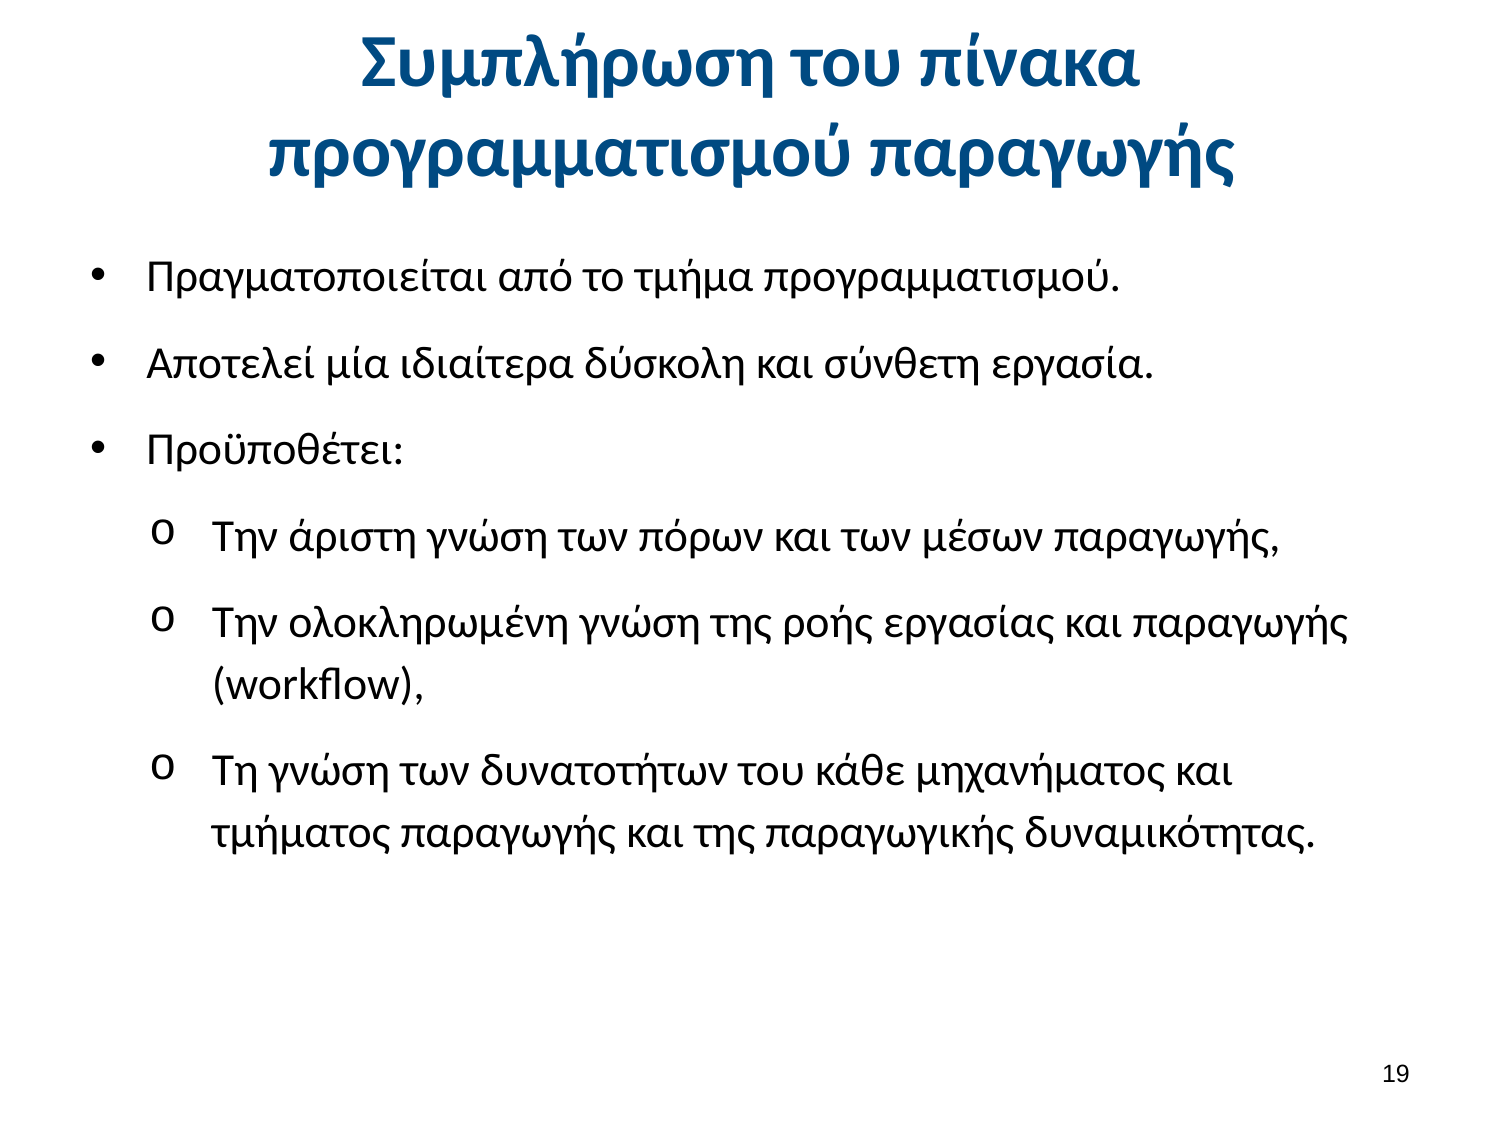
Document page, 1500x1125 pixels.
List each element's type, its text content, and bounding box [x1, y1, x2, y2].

title Συμπλήρωση του πίνακα προγραμματισμού παραγωγής [76, 19, 1427, 185]
list Πραγματοποιείται από το τμήμα προγραμματισμού. Αποτελεί μία ιδιαίτερα δύσκολη και σύνθετη εργασία. Προϋποθέτει: Την άριστη γνώση των πόρων και των μέσων παραγωγής, Την ολοκληρωμένη γνώση της ροής εργασίας και παραγωγής (workflow), Τη γνώση των δυνατοτήτων του κάθε μηχανήματος και τμήματος παραγωγής και της παραγωγικής δυναμικότητας. [75, 231, 1425, 1024]
slide_number 18 [1074, 1042, 1425, 1103]
